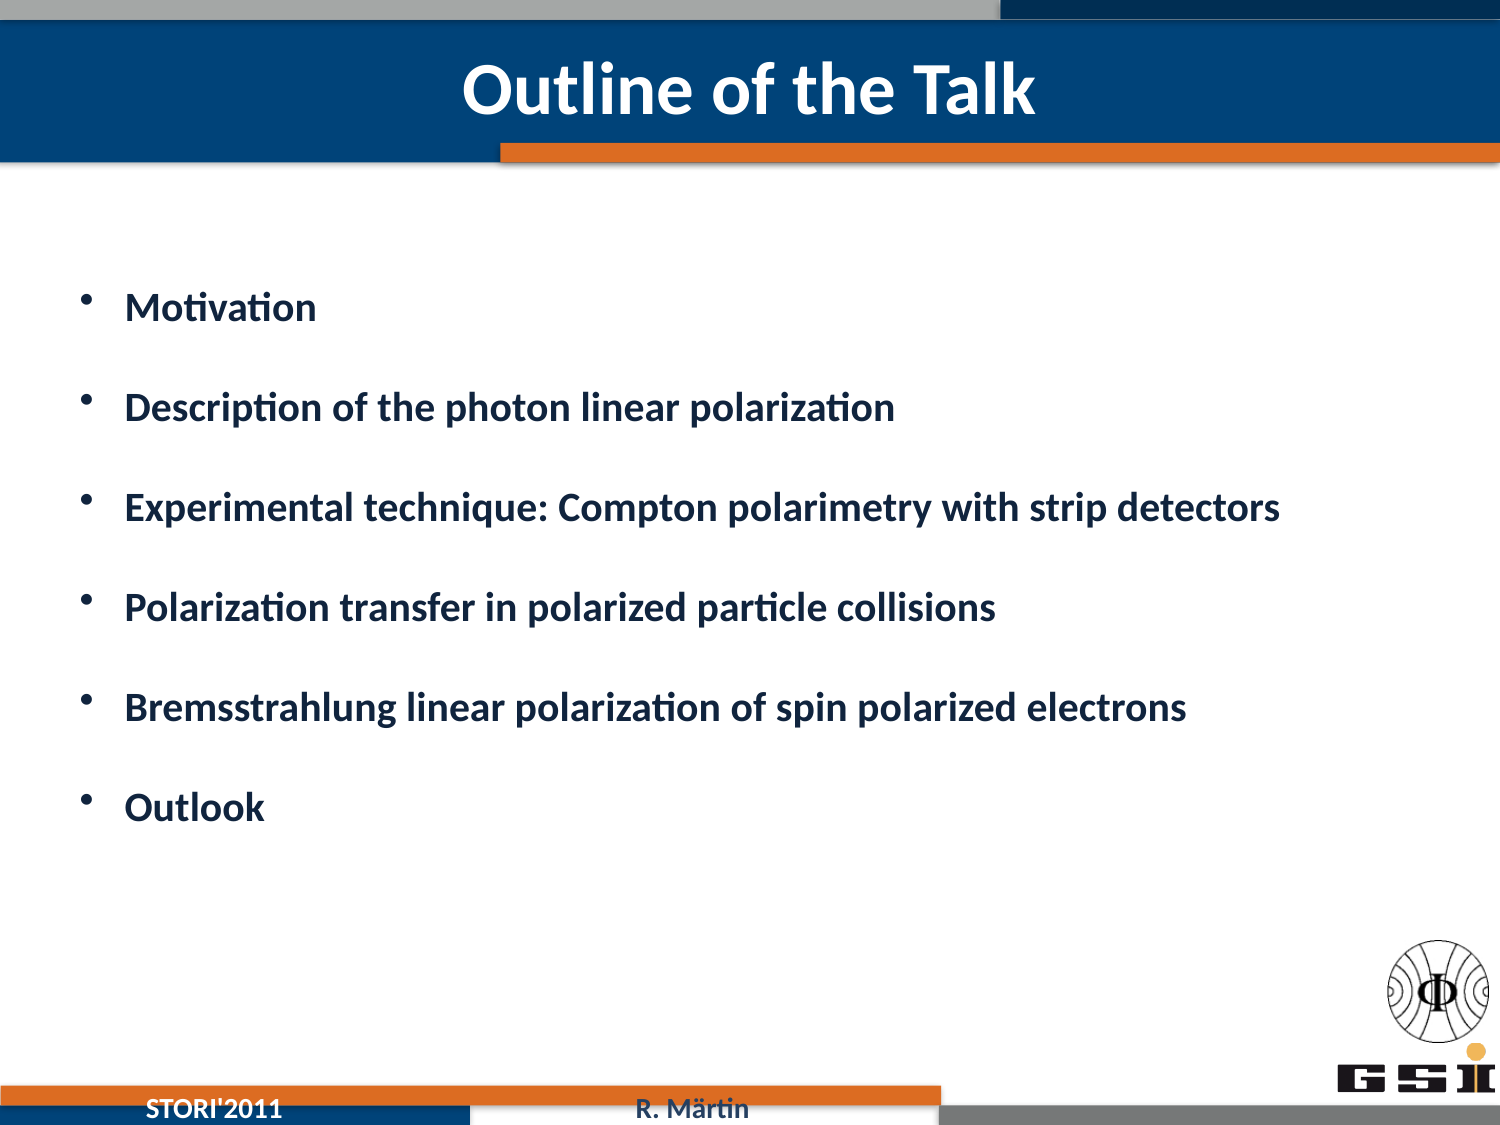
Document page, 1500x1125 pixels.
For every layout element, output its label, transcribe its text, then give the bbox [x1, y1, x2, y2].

text_box [41, 181, 1317, 1068]
picture [1336, 940, 1496, 1094]
text_box Outline of the Talk [0, 31, 1500, 137]
text_box Motivation Description of the photon linear polarization Experimental technique: Compton polarimetry with strip detectors Polarization transfer in polarized particle collisions Bremsstrahlung linear polarization of spin polarized electrons Outlook [64, 272, 1317, 838]
